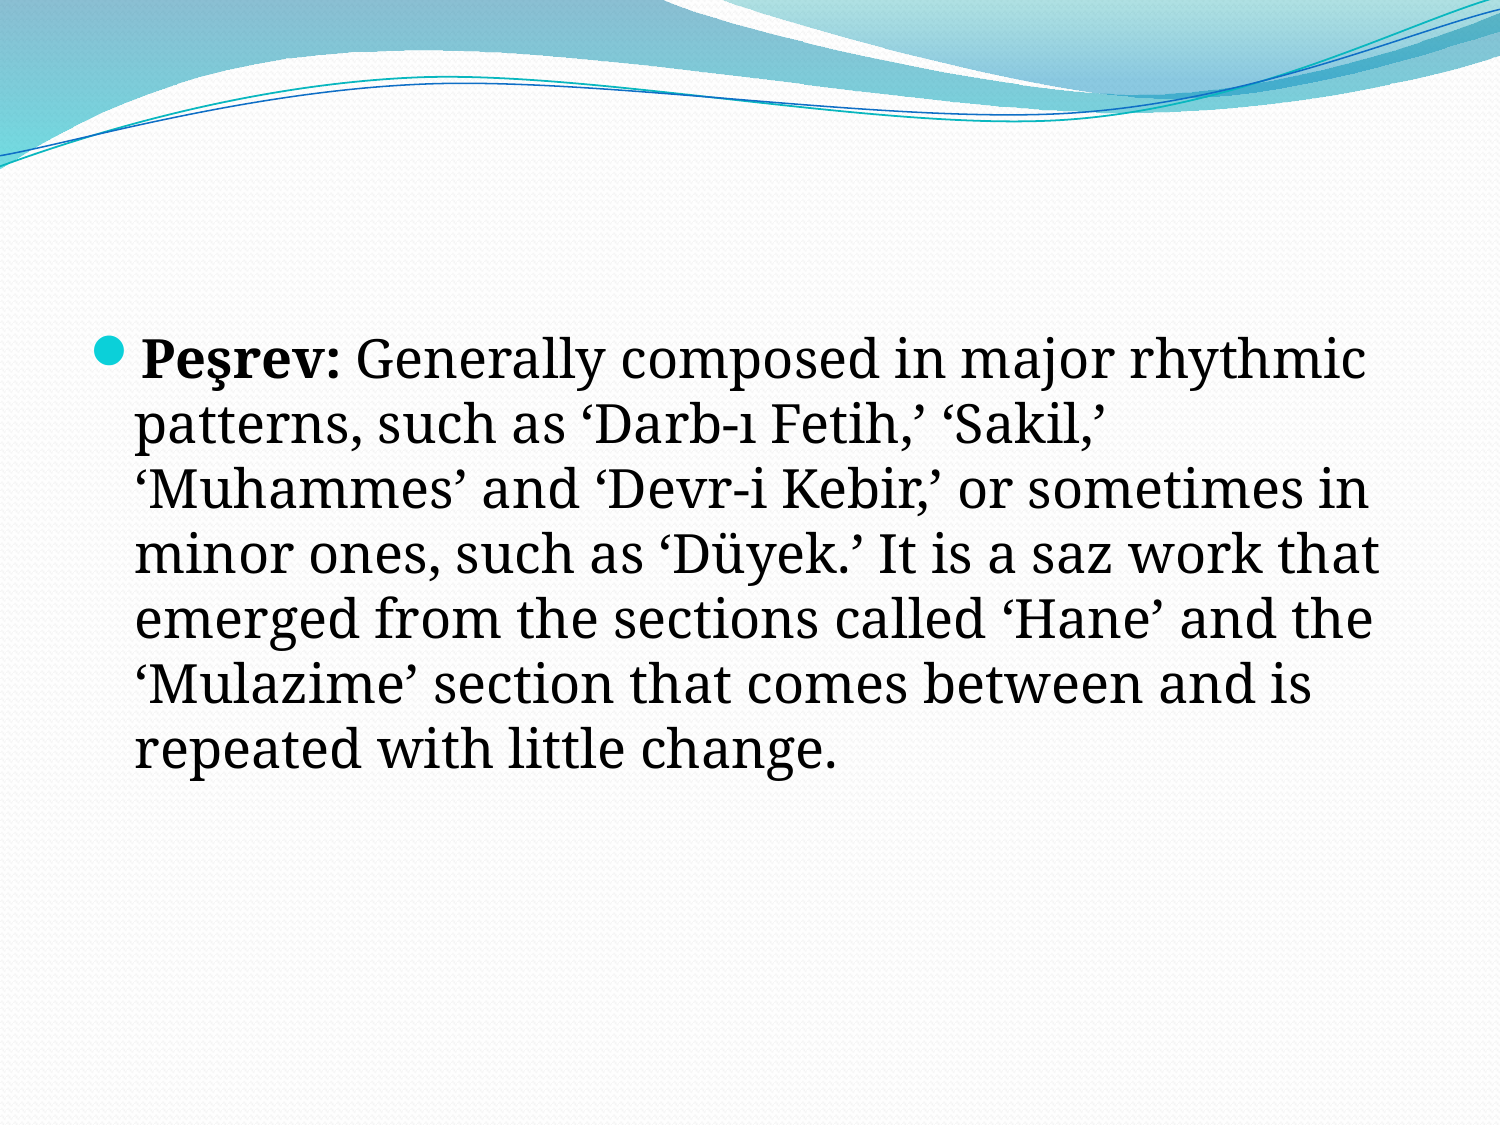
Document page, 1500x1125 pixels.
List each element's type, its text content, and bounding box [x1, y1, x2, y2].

list Peşrev: Generally composed in major rhythmic patterns, such as ‘Darb-ı Fetih,’ ‘Sakil,’ ‘Muhammes’ and ‘Devr-i Kebir,’ or sometimes in minor ones, such as ‘Düyek.’ It is a saz work that emerged from the sections called ‘Hane’ and the ‘Mulazime’ section that comes between and is repeated with little change. [75, 317, 1425, 1038]
